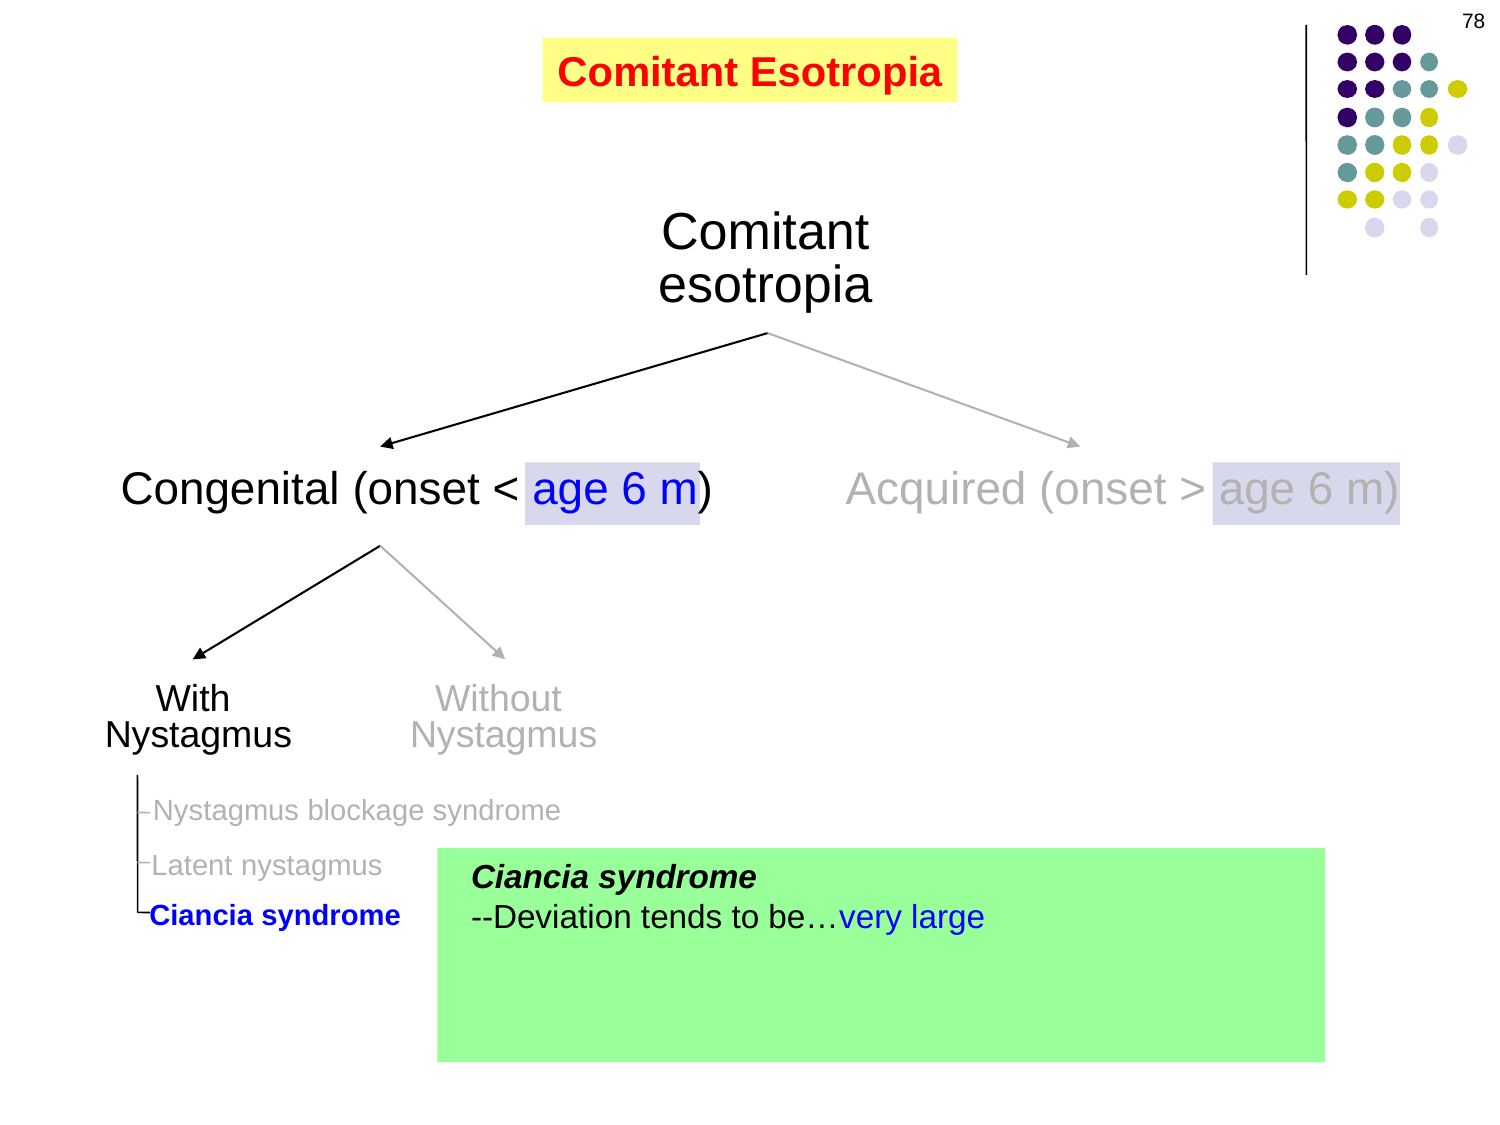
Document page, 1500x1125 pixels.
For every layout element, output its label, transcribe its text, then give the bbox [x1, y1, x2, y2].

text_box Congenital (onset < age 6 m) [105, 451, 729, 521]
text_box [767, 332, 1081, 449]
text_box Comitant esotropia [643, 199, 888, 321]
text_box [525, 521, 700, 525]
text_box Ciancia syndrome --Deviation tends to be…very large --Nystagmus increases when the fixating eye…abducts; decreases when it…adducts [437, 847, 1325, 1063]
text_box [1212, 521, 1400, 525]
text_box [192, 545, 380, 660]
text_box Without Nystagmus [395, 674, 613, 762]
text_box Ciancia syndrome [134, 888, 416, 939]
text_box Comitant Esotropia [542, 37, 958, 103]
text_box Latent nystagmus [138, 838, 398, 889]
text_box Acquired (onset > age 6 m) [830, 451, 1415, 521]
text_box With Nystagmus [89, 674, 307, 762]
slide_number 78 [1149, 0, 1500, 75]
text_box Nystagmus blockage syndrome [138, 783, 577, 834]
text_box [380, 545, 506, 660]
text_box [380, 333, 767, 450]
